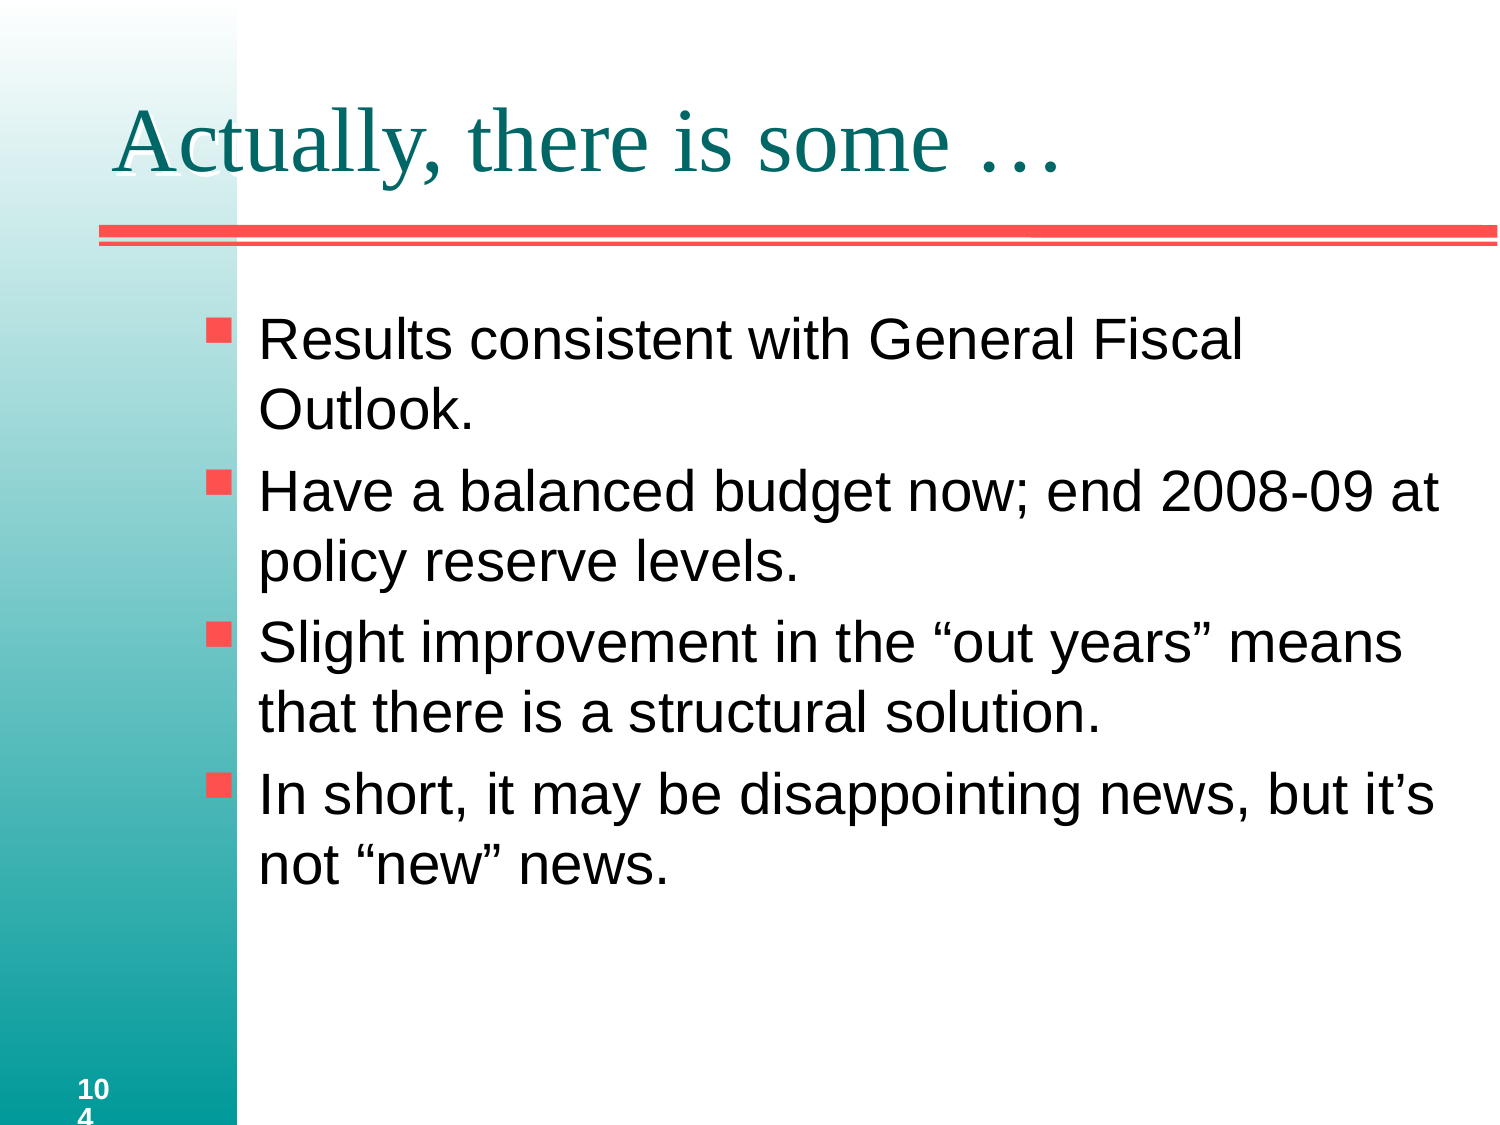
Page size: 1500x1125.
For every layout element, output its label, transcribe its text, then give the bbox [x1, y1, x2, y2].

title Actually, there is some … [96, 43, 1375, 225]
slide_number 104 [62, 1050, 138, 1125]
list Results consistent with General Fiscal Outlook. Have a balanced budget now; end 2008-09 at policy reserve levels. Slight improvement in the “out years” means that there is a structural solution. In short, it may be disappointing news, but it’s not “new” news. [187, 293, 1463, 975]
